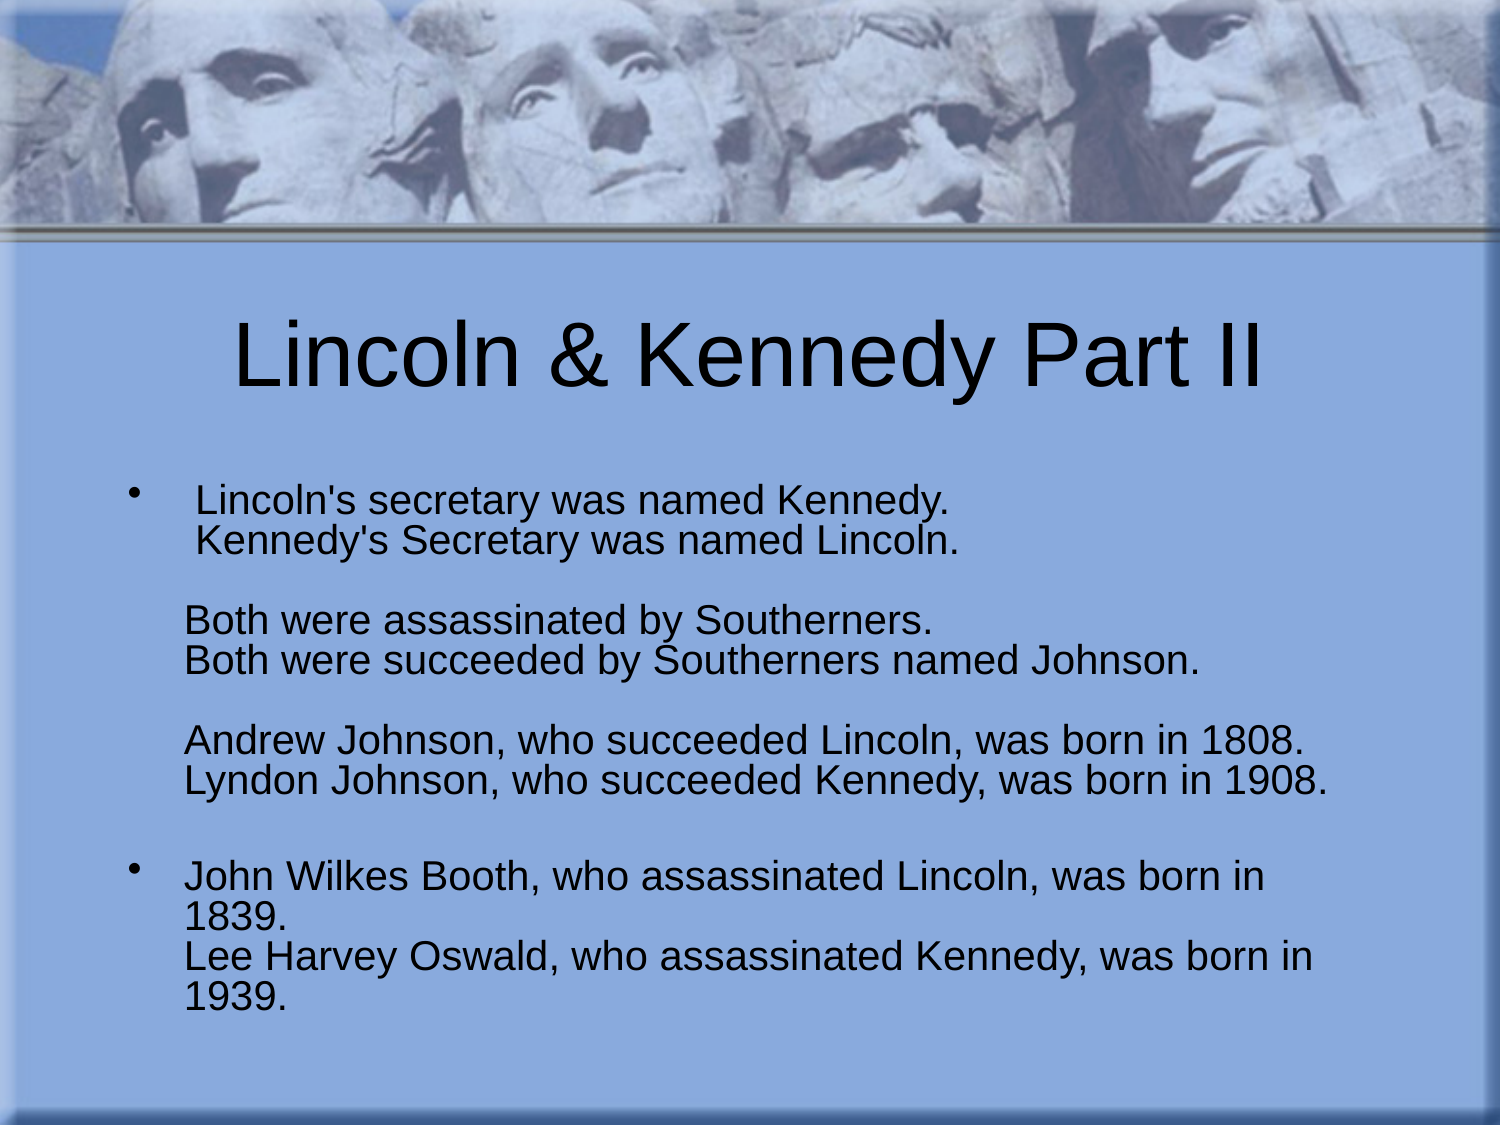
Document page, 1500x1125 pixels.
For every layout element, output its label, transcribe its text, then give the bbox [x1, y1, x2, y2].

picture [0, 0, 1500, 1125]
list Lincoln's secretary was named Kennedy. Kennedy's Secretary was named Lincoln. Both were assassinated by Southerners. Both were succeeded by Southerners named Johnson. Andrew Johnson, who succeeded Lincoln, was born in 1808. Lyndon Johnson, who succeeded Kennedy, was born in 1908. John Wilkes Booth, who assassinated Lincoln, was born in 1839. Lee Harvey Oswald, who assassinated Kennedy, was born in 1939. [112, 474, 1388, 1000]
title Lincoln & Kennedy Part II [112, 262, 1388, 438]
